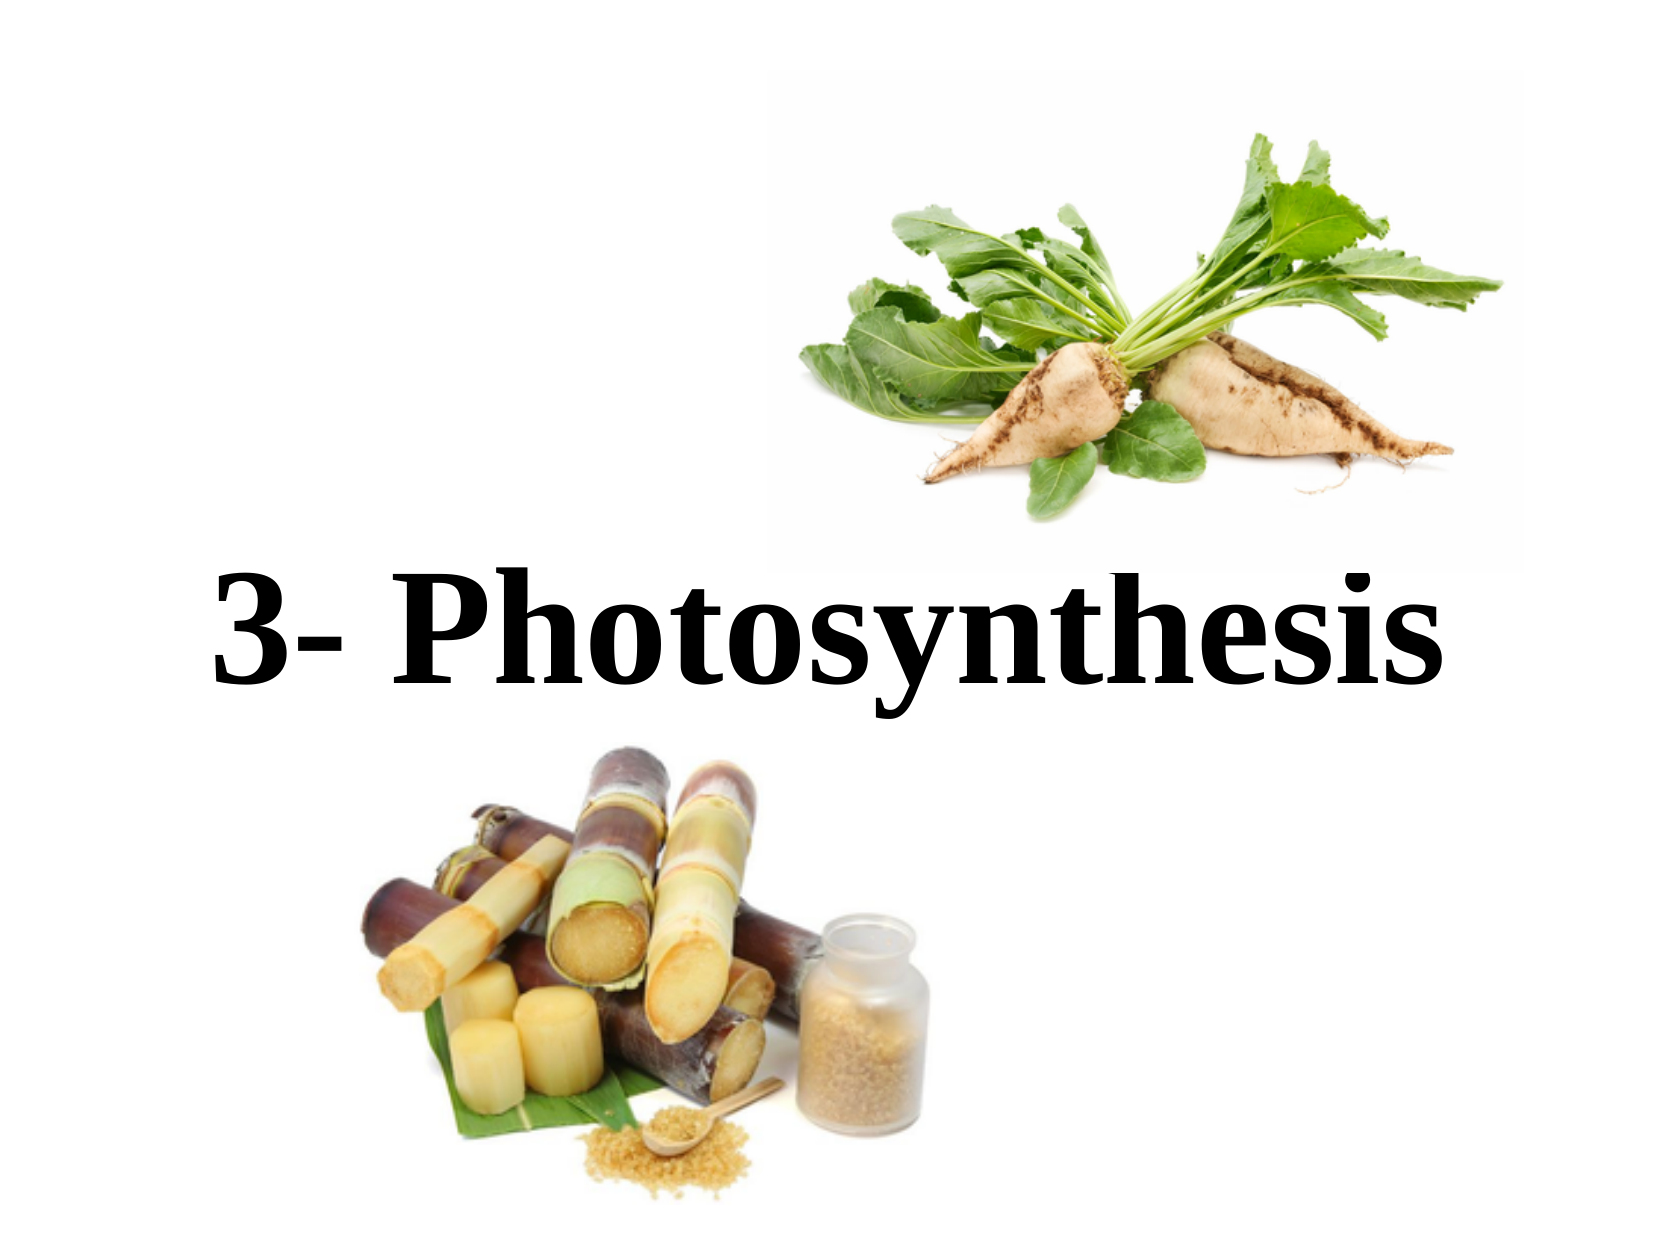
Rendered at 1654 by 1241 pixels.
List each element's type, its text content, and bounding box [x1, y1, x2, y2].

picture [767, 70, 1524, 573]
text_box 3- Photosynthesis [194, 529, 1462, 715]
subtitle [82, 60, 1571, 1147]
picture [184, 741, 1111, 1205]
